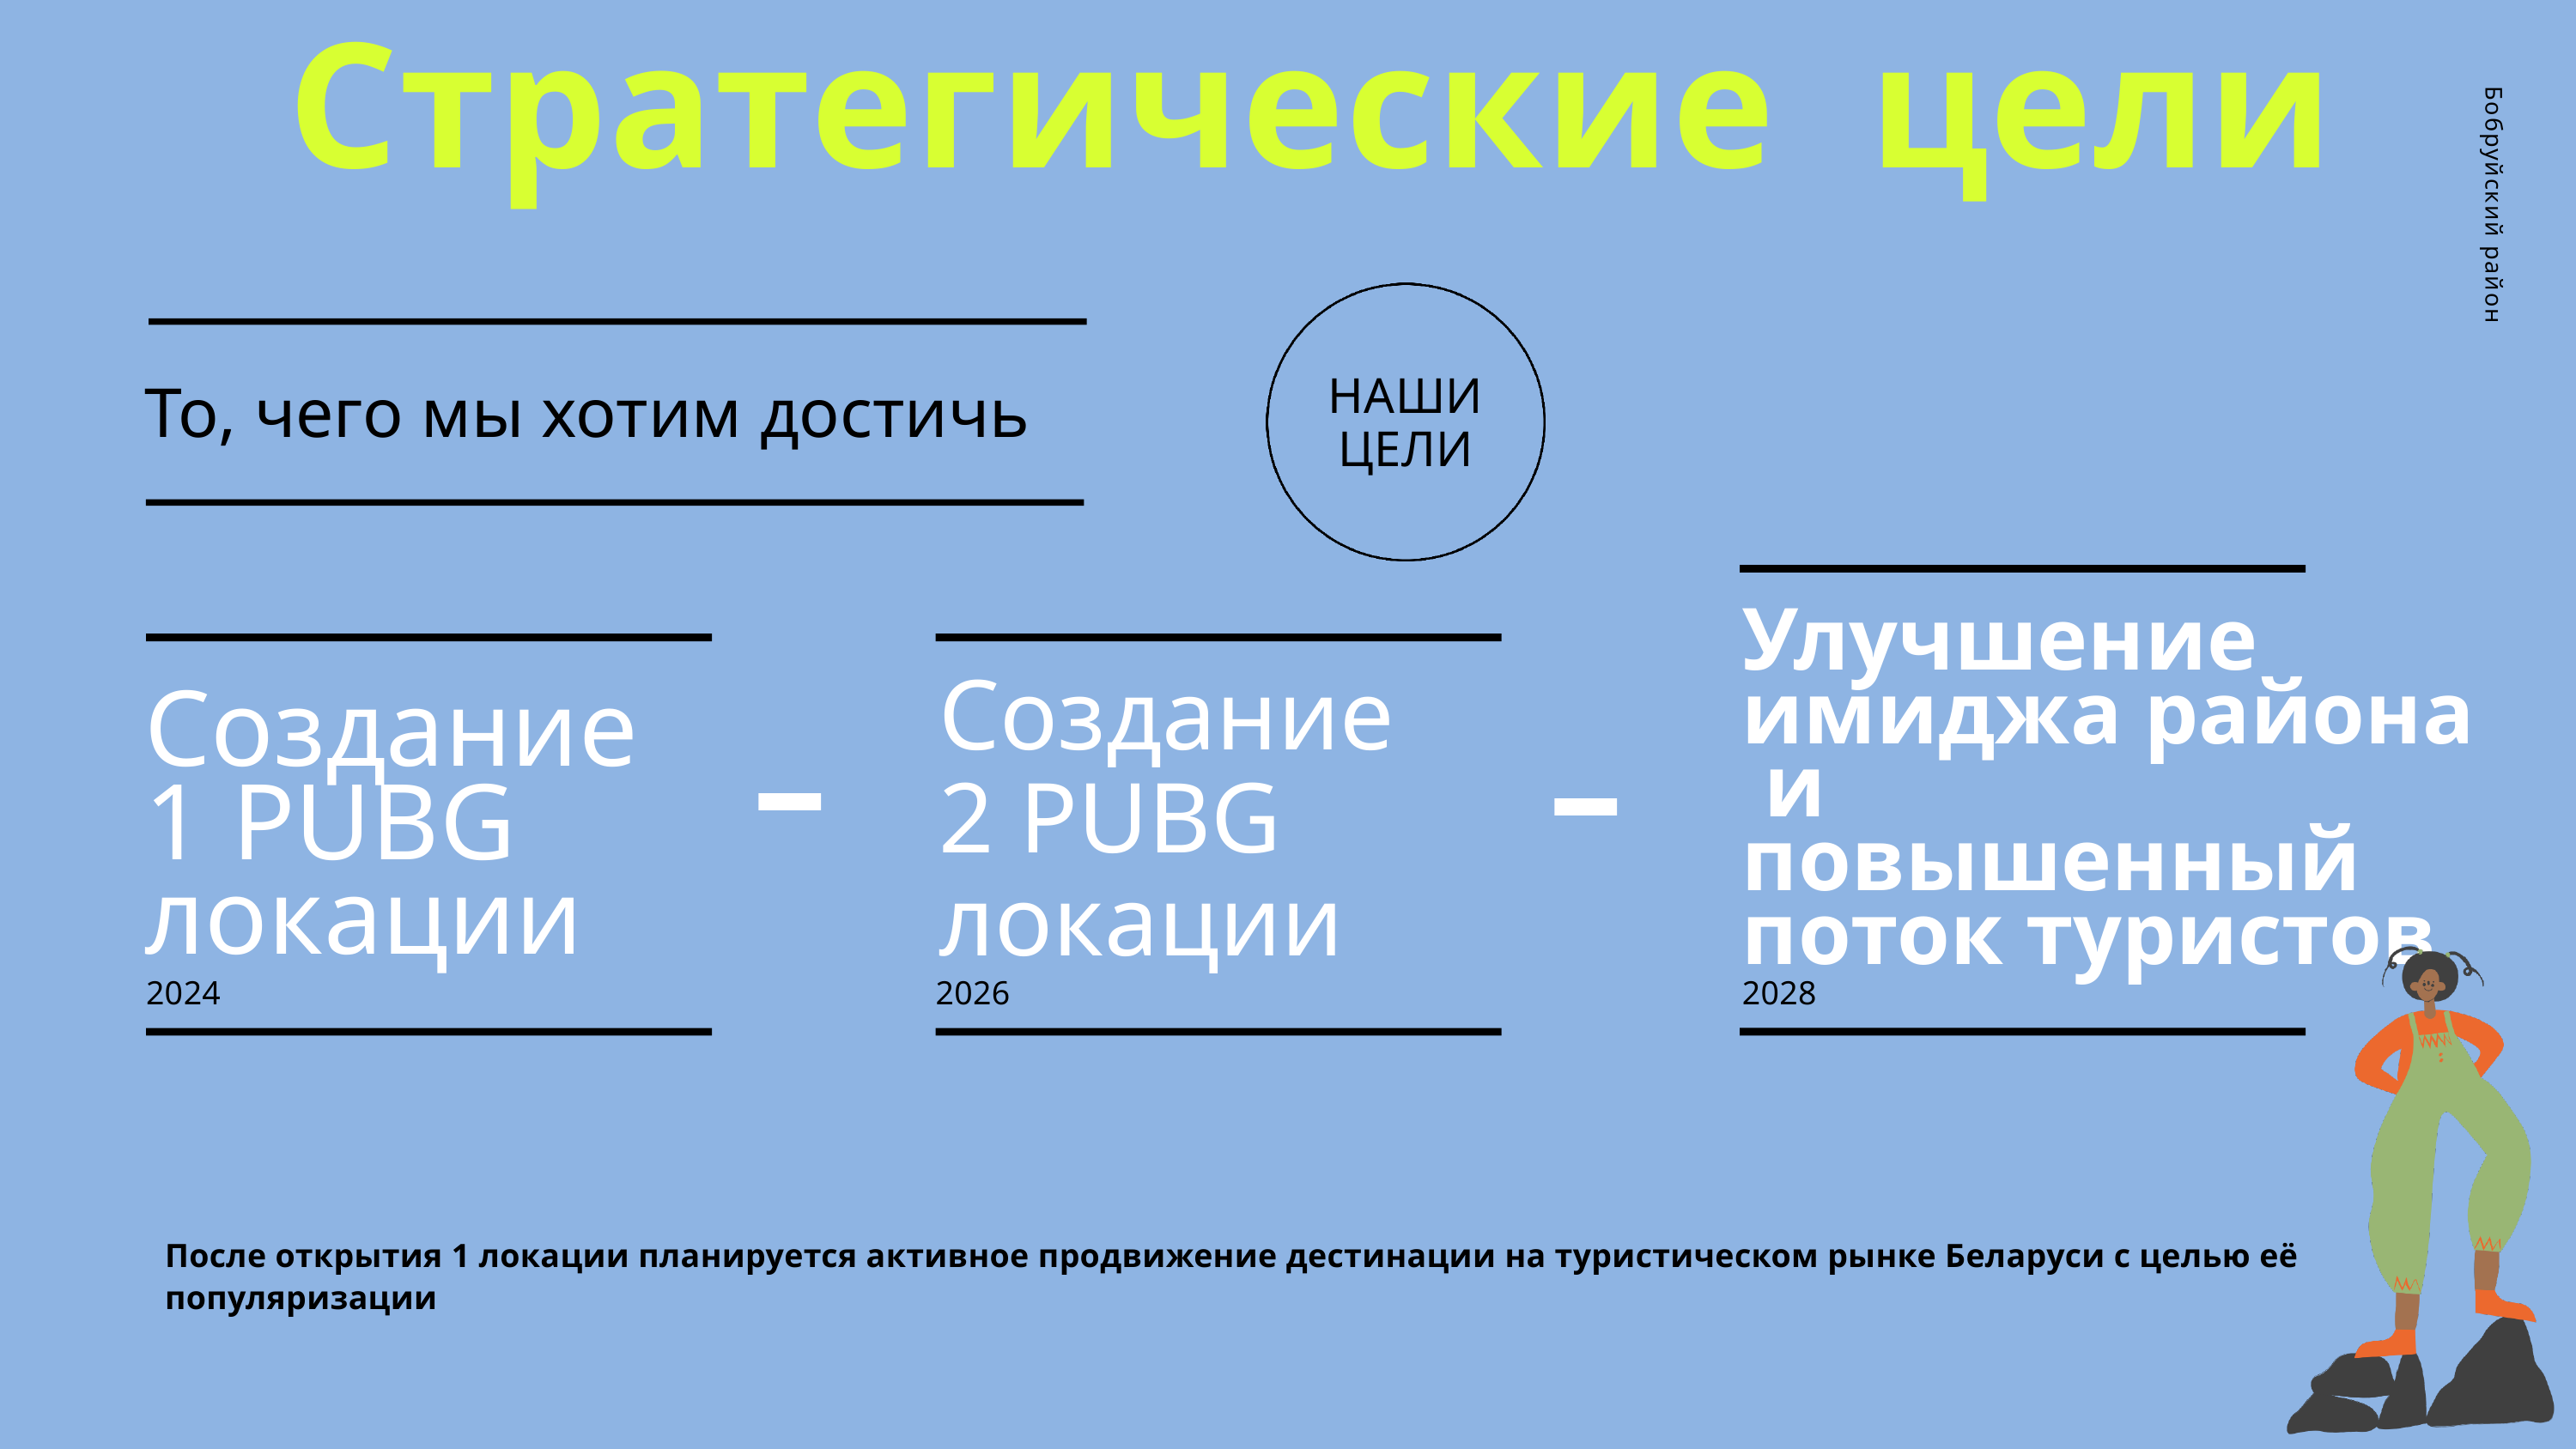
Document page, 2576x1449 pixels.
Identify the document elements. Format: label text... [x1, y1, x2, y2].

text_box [758, 539, 2478, 1060]
text_box Стратегические цели [131, 29, 2336, 203]
text_box [146, 634, 713, 642]
text_box [145, 499, 1084, 506]
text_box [1266, 282, 1546, 539]
text_box Создание 1 PUBG локации [144, 693, 701, 975]
text_box [146, 1028, 713, 1036]
text_box Бобруйский район [2481, 86, 2498, 708]
text_box После открытия 1 локации планируется активное продвижение дестинации на туристическом рынке Беларуси с целью её популяризации [165, 1230, 2280, 1316]
text_box [149, 318, 1087, 325]
text_box То, чего мы хотим достичь [144, 383, 1213, 452]
picture [2284, 945, 2555, 1434]
text_box 2024 [146, 976, 518, 1011]
